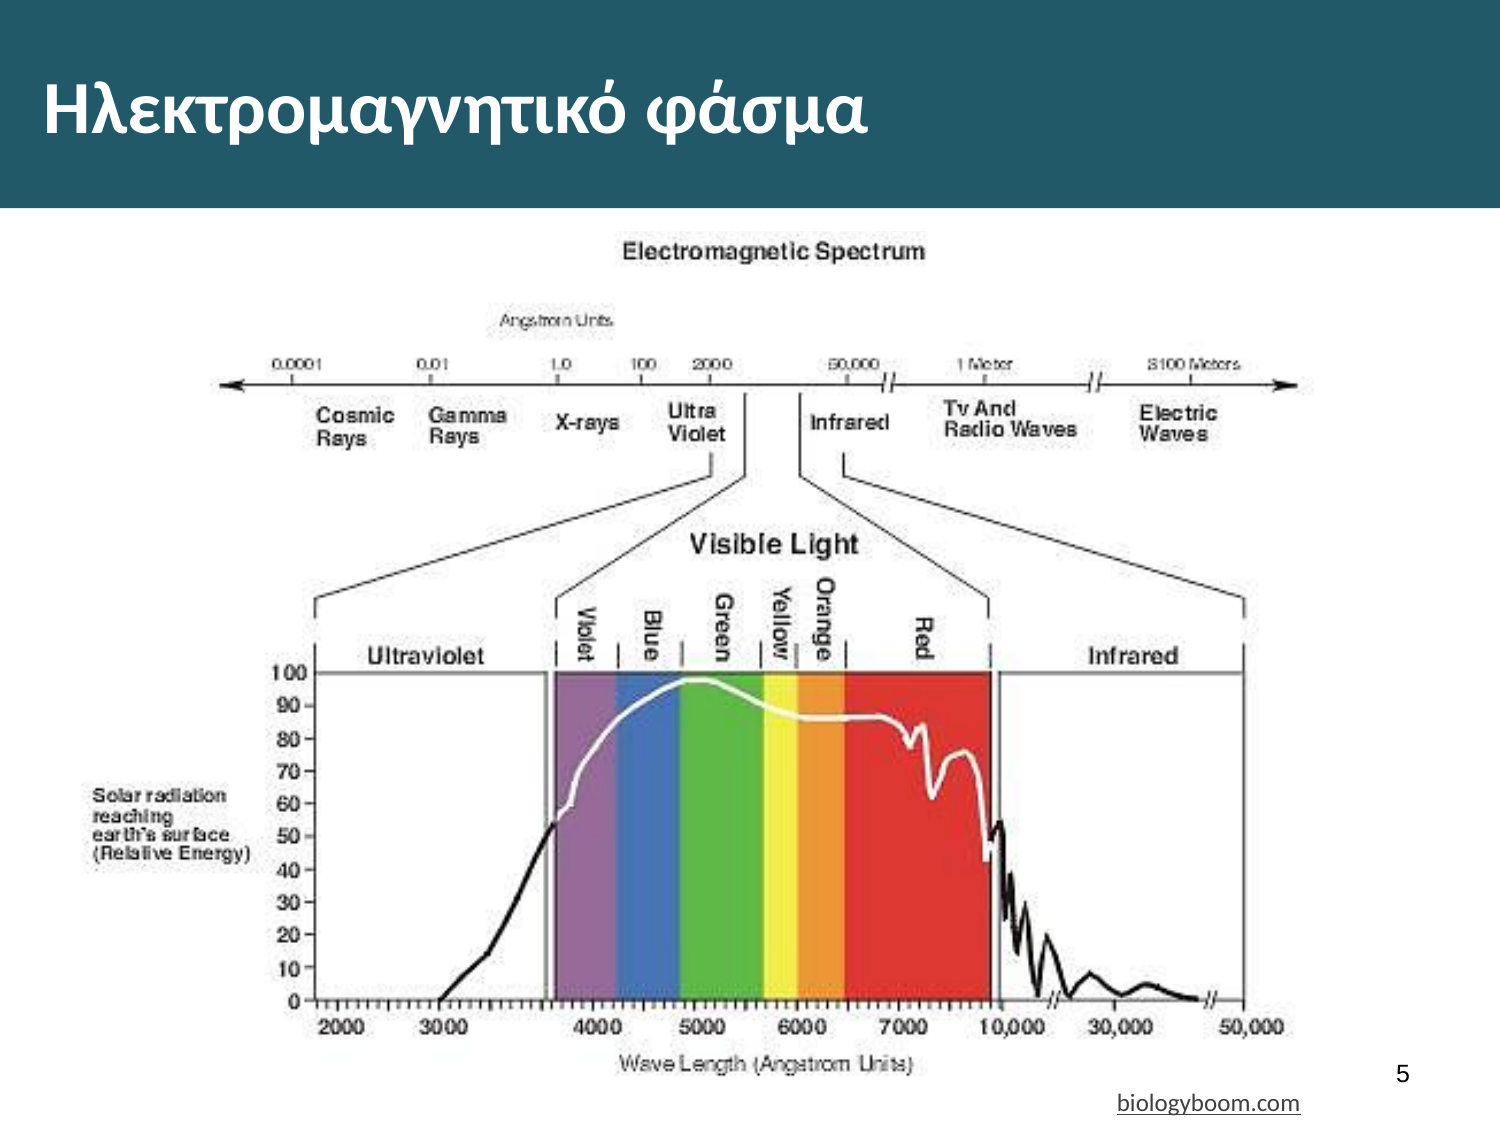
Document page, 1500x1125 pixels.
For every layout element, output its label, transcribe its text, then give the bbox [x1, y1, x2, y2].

picture [76, 231, 1317, 1095]
title Ηλεκτρομαγνητικό φάσμα [0, 0, 1500, 209]
slide_number 4 [1316, 1042, 1425, 1103]
text_box biologyboom.com [1101, 1103, 1316, 1125]
